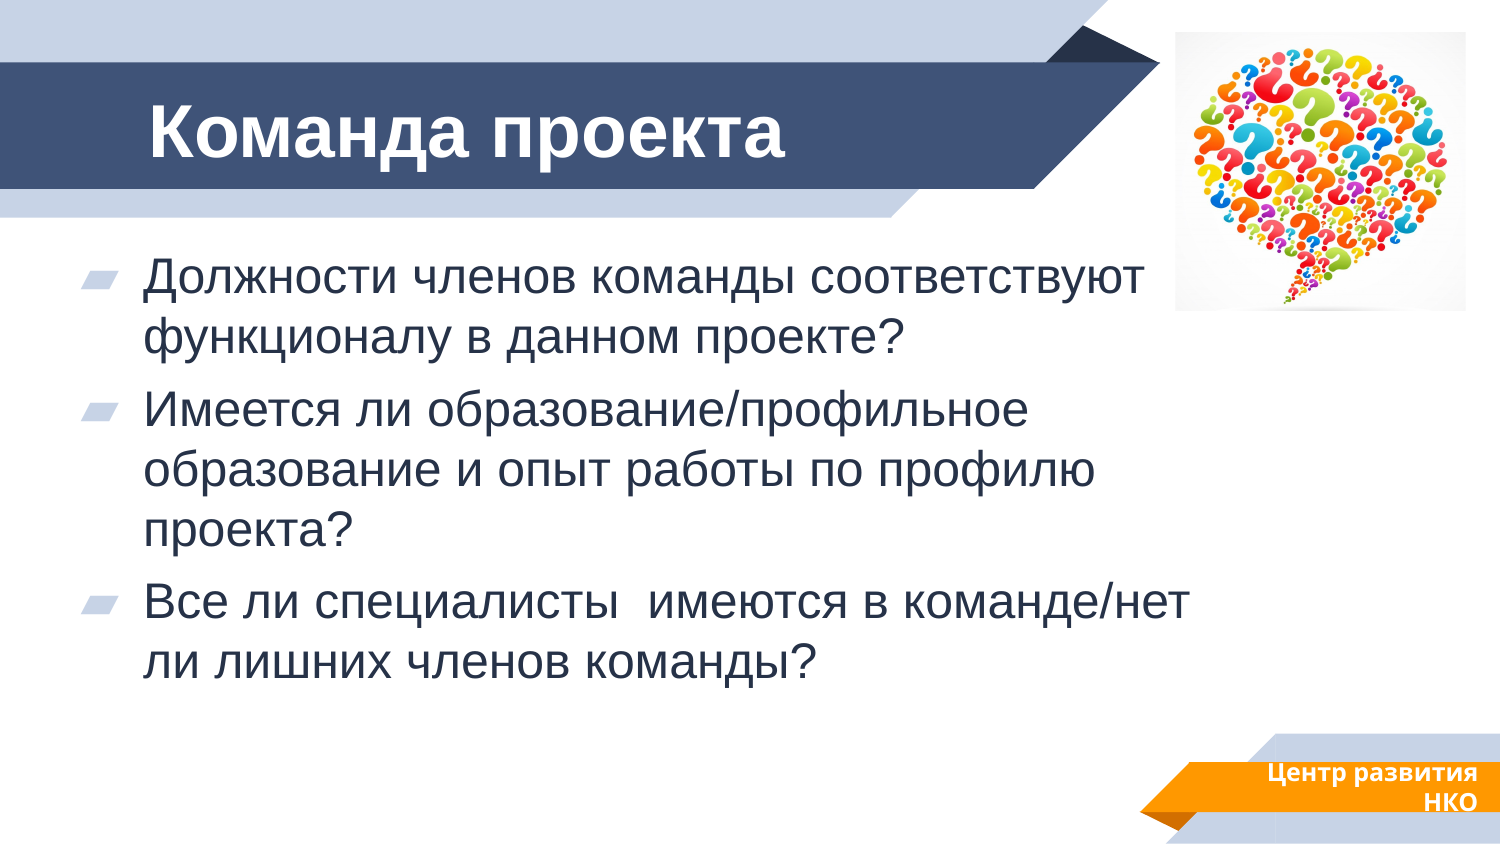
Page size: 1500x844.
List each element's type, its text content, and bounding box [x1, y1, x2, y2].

picture [1174, 31, 1466, 311]
slide_number Центр развития НКО [1204, 760, 1494, 813]
title Команда проекта [133, 64, 1035, 190]
list Должности членов команды соответствуют функционалу в данном проекте? Имеется ли образование/профильное образование и опыт работы по профилю проекта? Все ли специалисты имеются в команде/нет ли лишних членов команды? [53, 244, 1270, 761]
